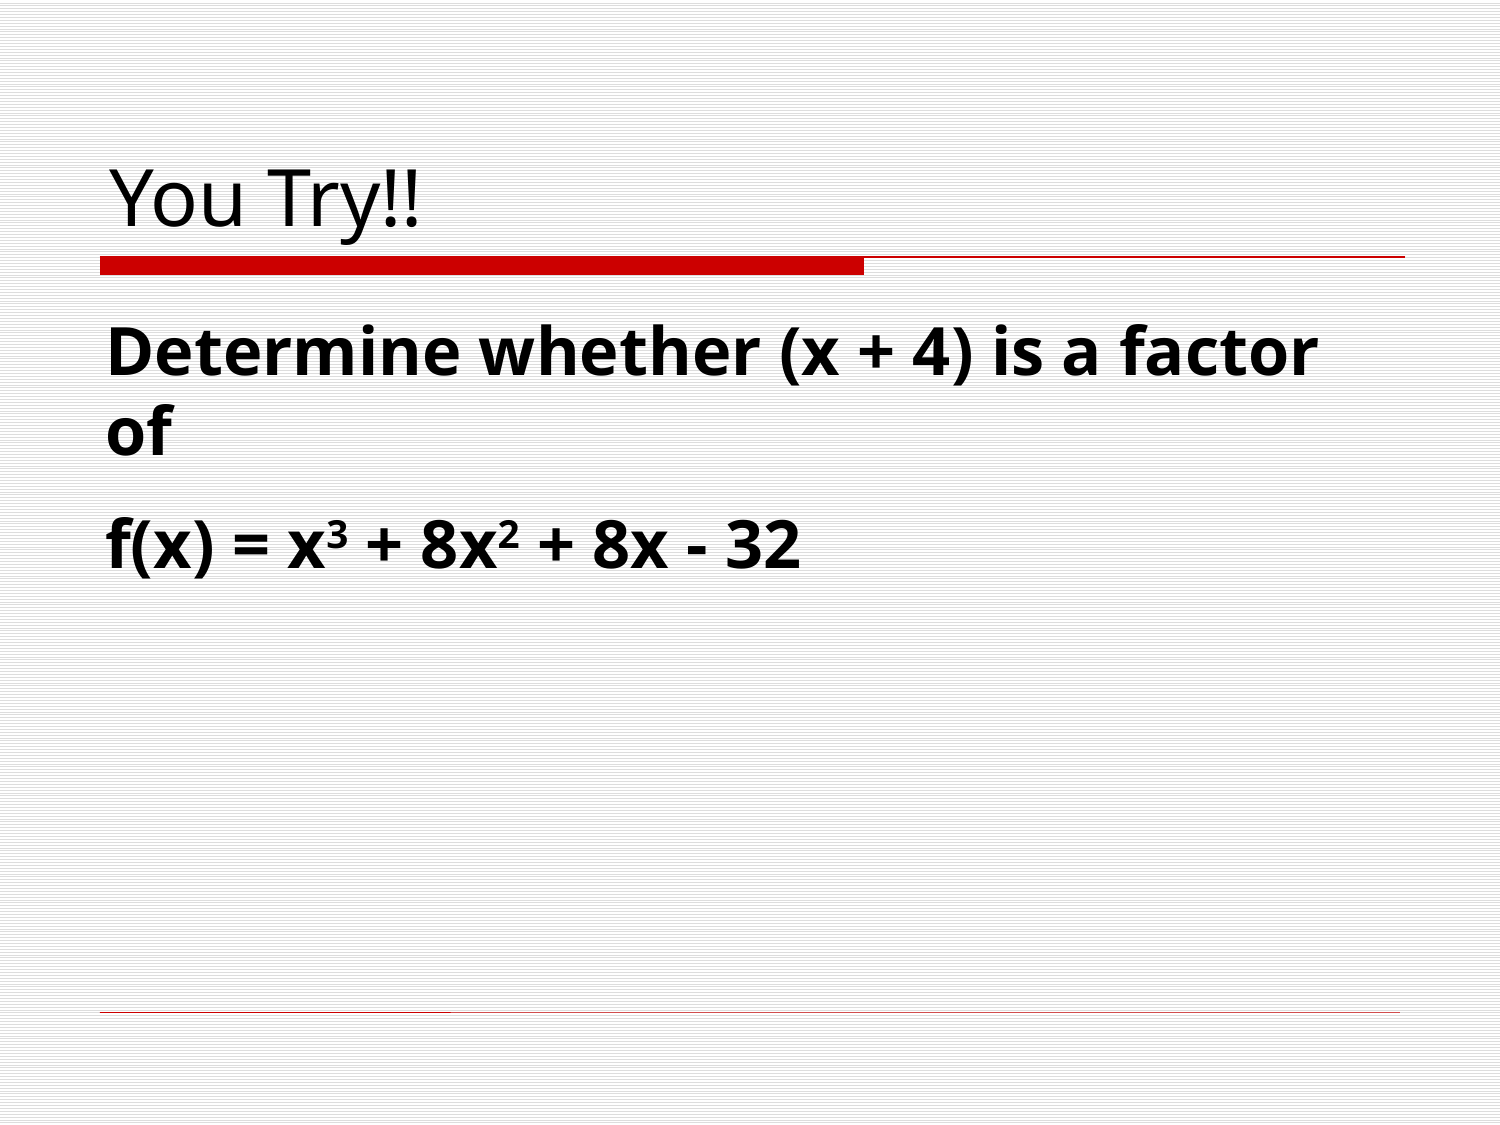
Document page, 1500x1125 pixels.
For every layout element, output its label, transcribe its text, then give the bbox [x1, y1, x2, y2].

title You Try!! [93, 49, 1407, 250]
text_box Determine whether (x + 4) is a factor of f(x) = x3 + 8x2 + 8x - 32 [90, 301, 1366, 590]
